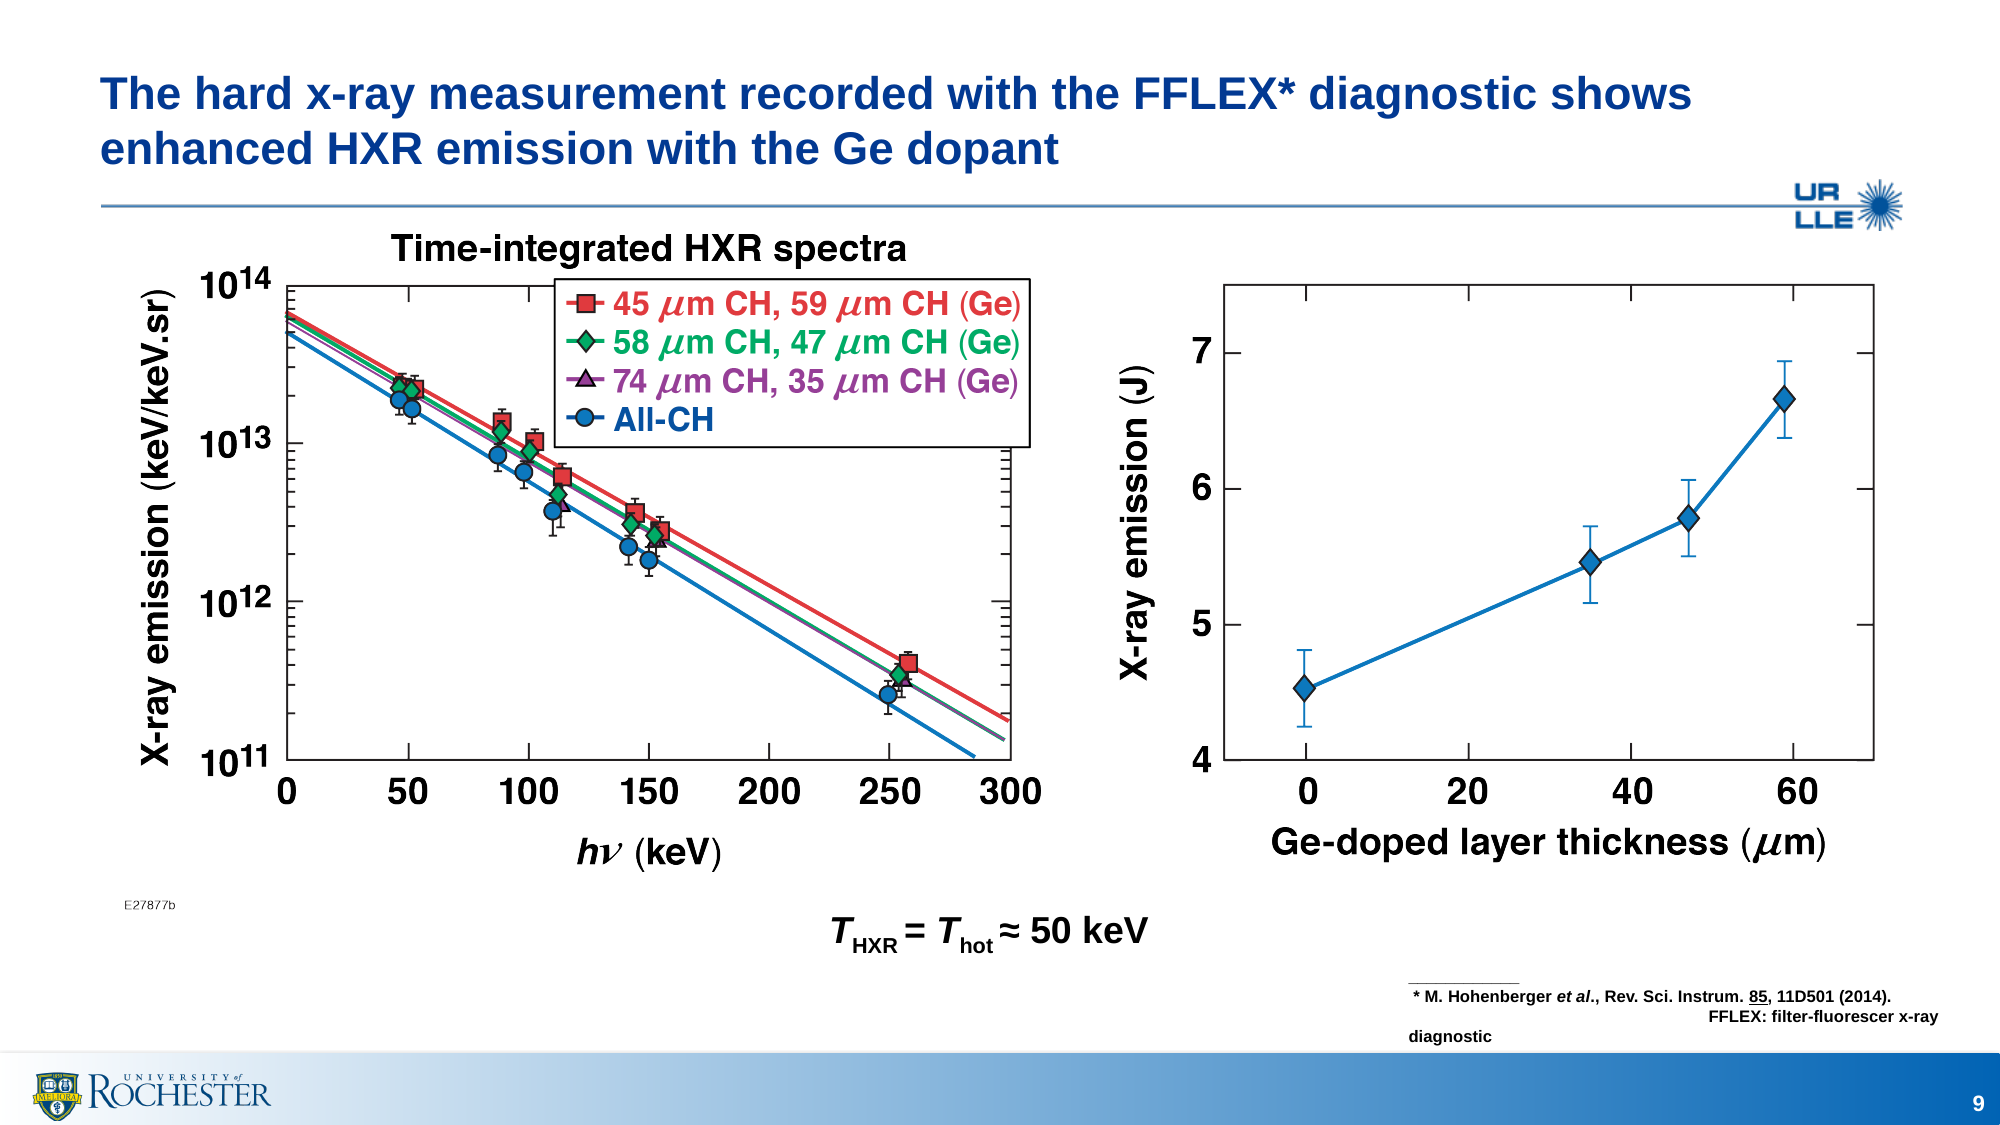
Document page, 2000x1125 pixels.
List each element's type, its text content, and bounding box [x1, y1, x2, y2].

title The hard x-ray measurement recorded with the FFLEX* diagnostic shows enhanced HXR emission with the Ge dopant [99, 92, 1900, 146]
text_box THXR = Thot ≈ 50 keV [814, 927, 1186, 966]
picture [124, 227, 1875, 916]
footer ____________ * M. Hohenberger et al., Rev. Sci. Instrum. 85, 11D501 (2014). FFLEX: filter-fluorescer x-ray diagnostic [1408, 986, 1979, 1047]
